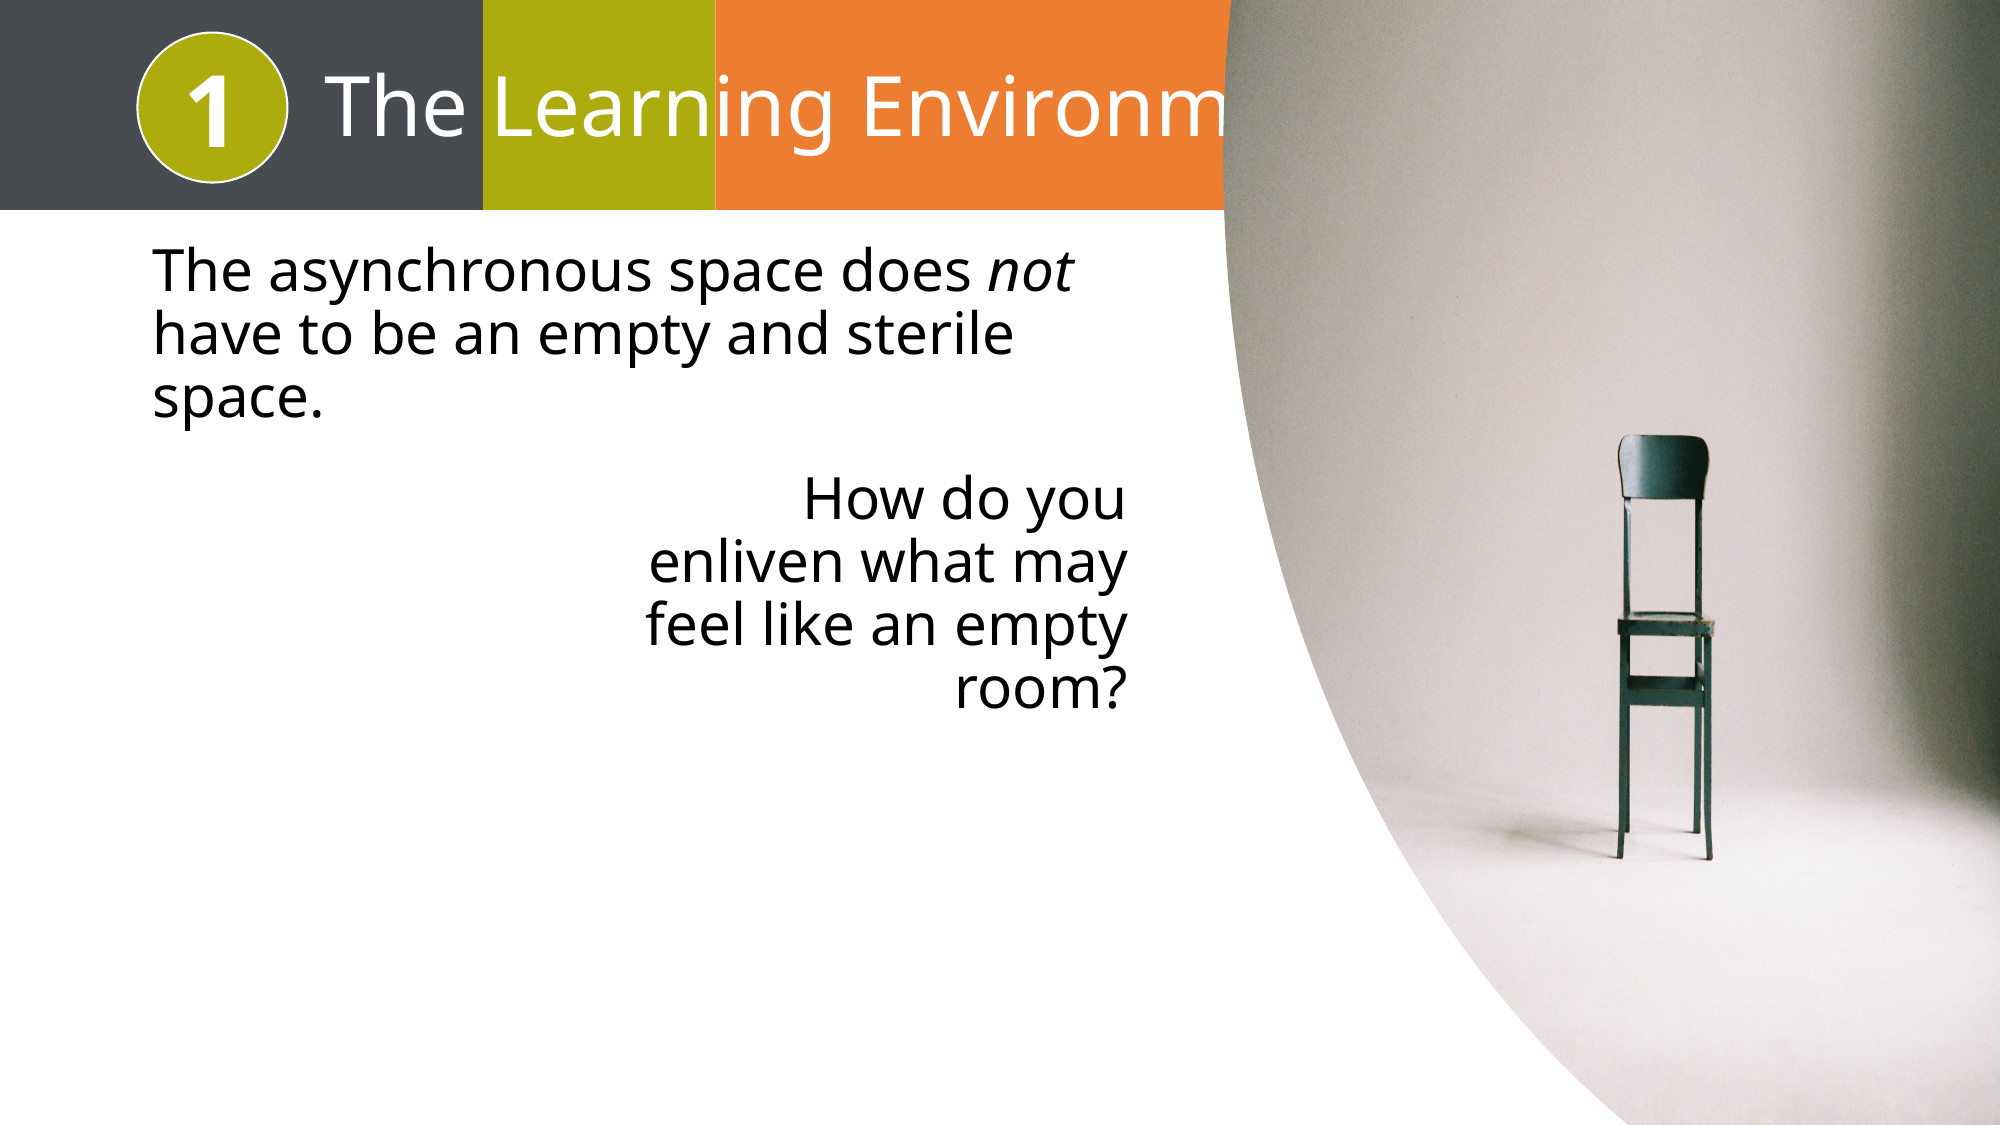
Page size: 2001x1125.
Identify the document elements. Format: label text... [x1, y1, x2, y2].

title The Learning Environment [309, 34, 1223, 185]
list The asynchronous space does not have to be an empty and sterile space. [137, 233, 1194, 415]
picture [1223, 0, 2000, 1125]
text_box How do you enliven what may feel like an empty room? [579, 461, 1144, 708]
text_box 1 [136, 31, 289, 184]
